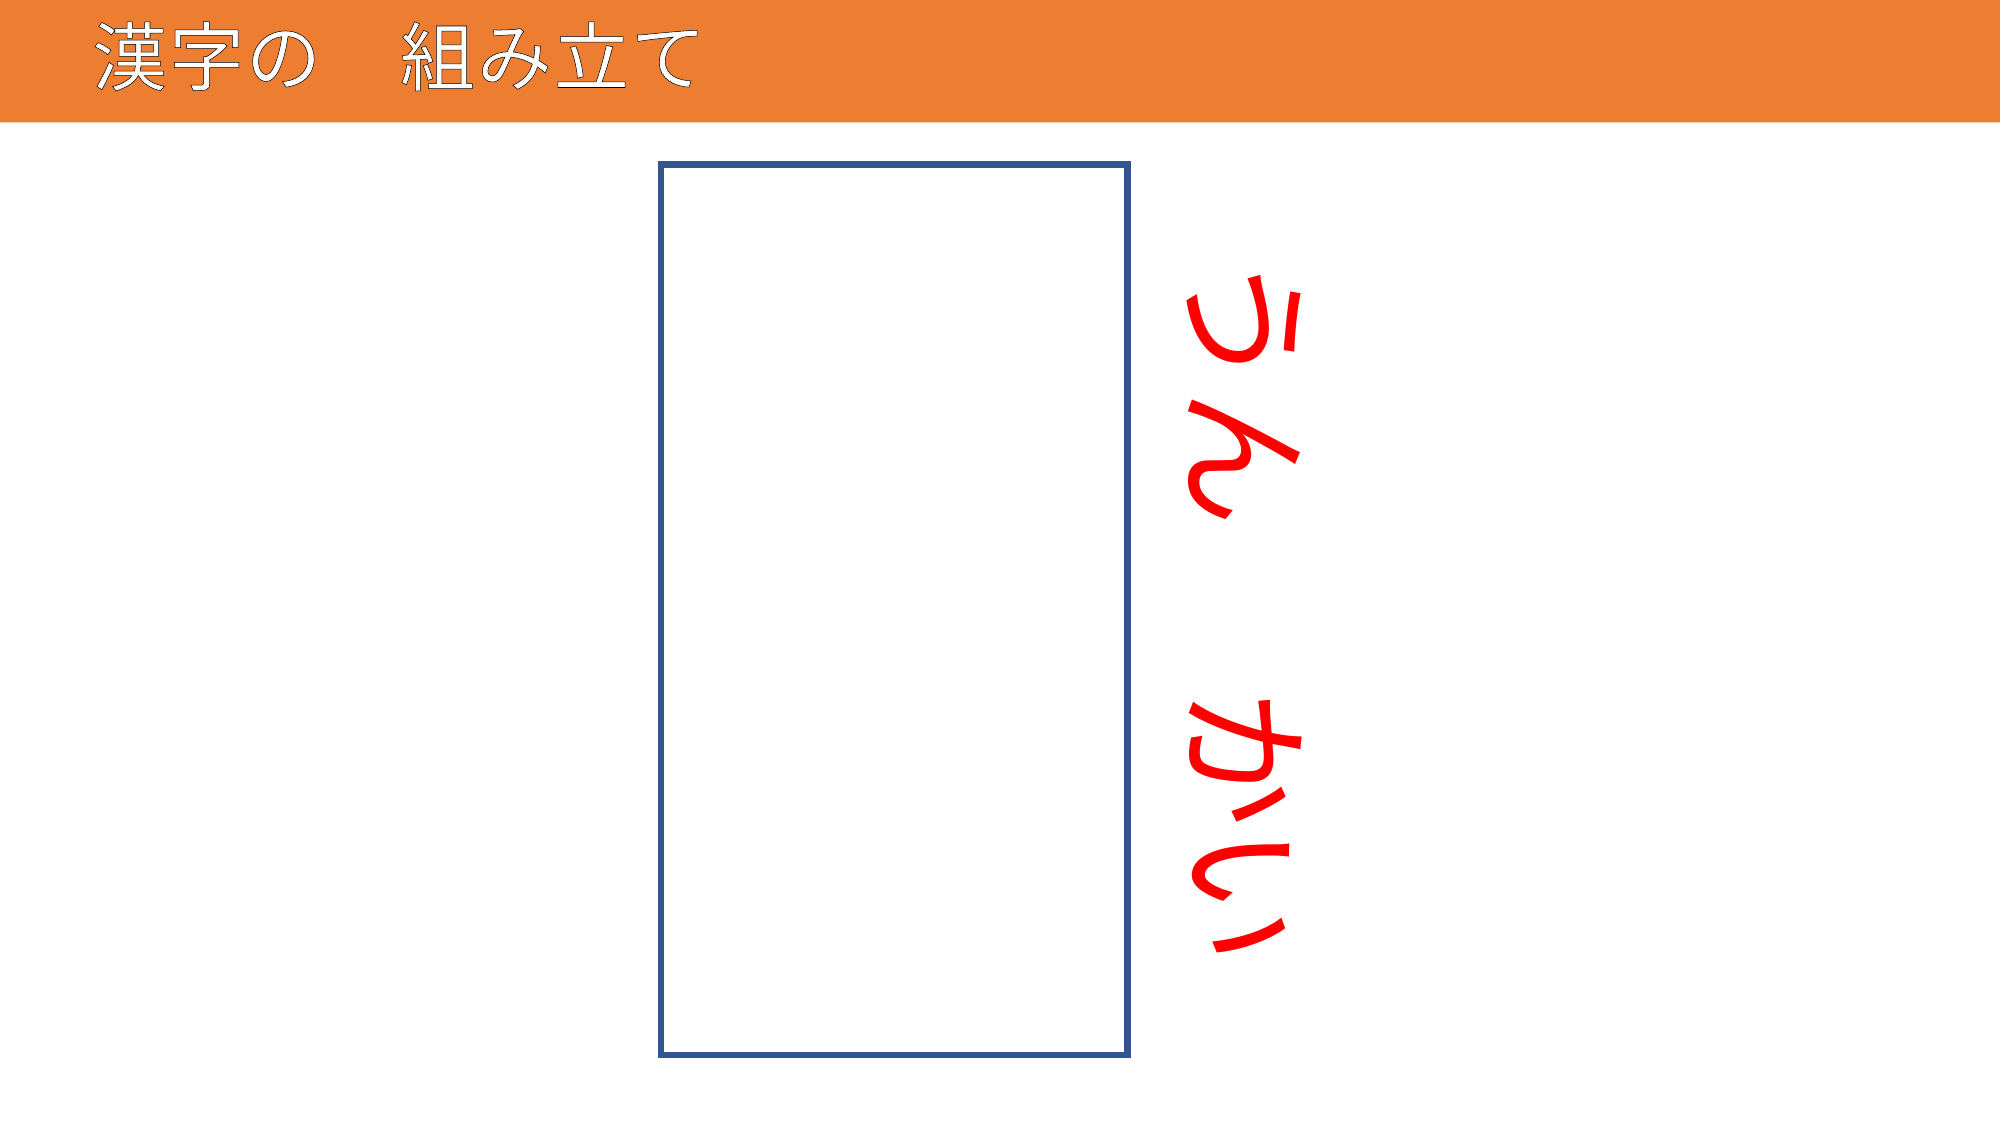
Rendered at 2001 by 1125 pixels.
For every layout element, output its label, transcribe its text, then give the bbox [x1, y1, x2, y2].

text_box 雲海 [616, 195, 1152, 1125]
text_box かい [1141, 674, 1339, 1125]
text_box [660, 163, 1129, 1056]
text_box うん [1141, 237, 1339, 531]
title 漢字の 組み立て [0, 0, 1712, 123]
slide_number 148 [1712, 0, 2000, 123]
